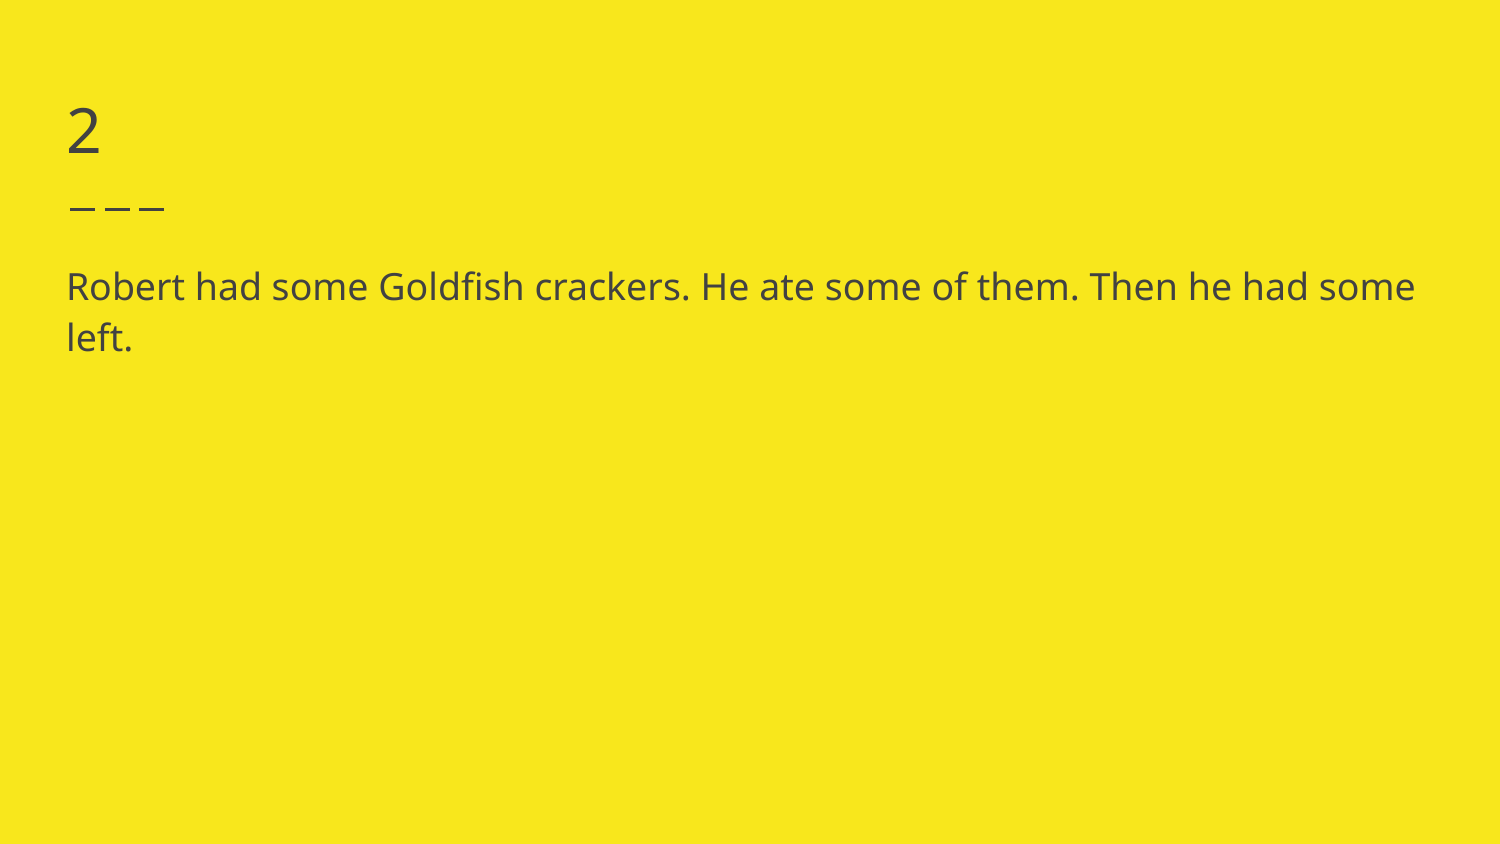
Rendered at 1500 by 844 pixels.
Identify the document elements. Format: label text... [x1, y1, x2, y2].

list Robert had some Goldfish crackers. He ate some of them. Then he had some left. [51, 240, 1449, 750]
title 2 [51, 61, 1449, 182]
